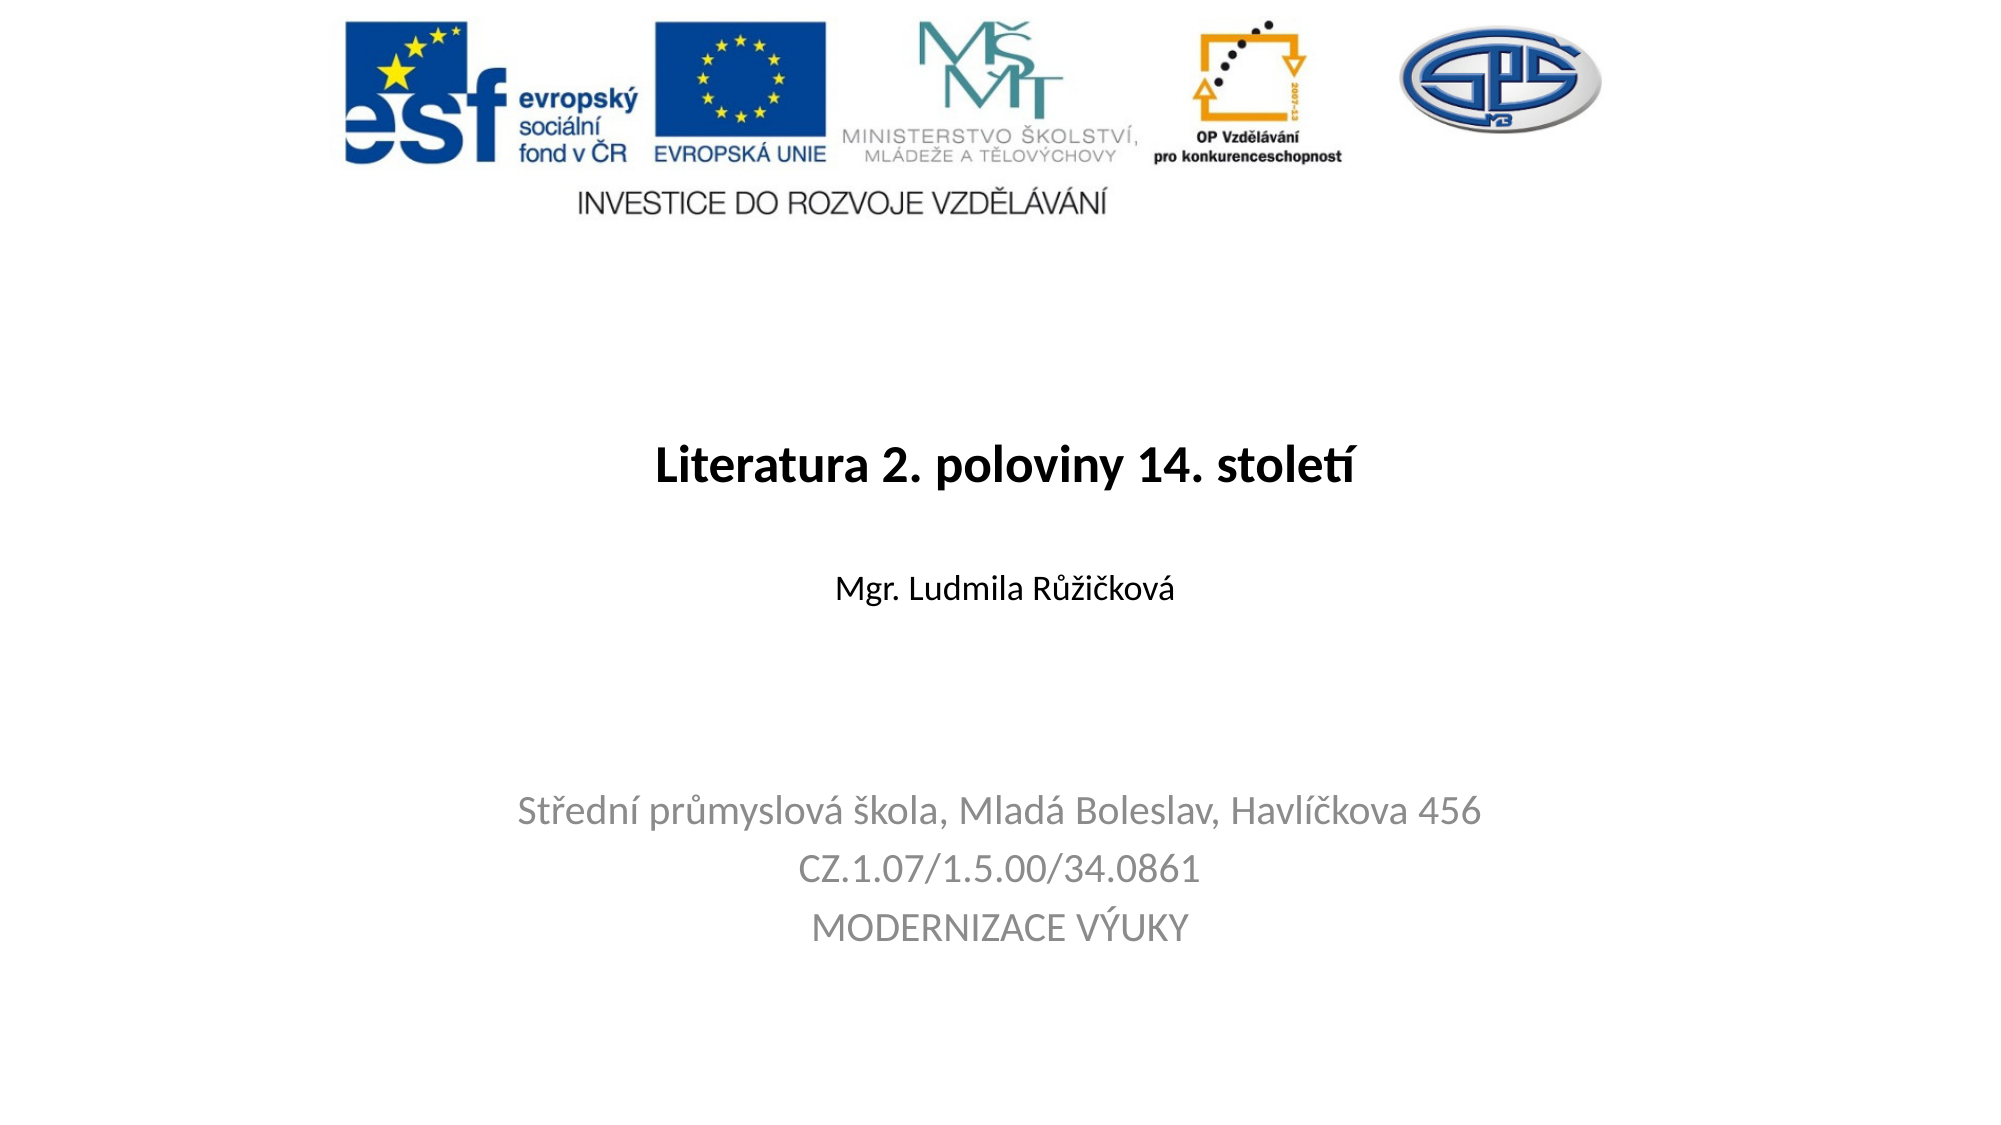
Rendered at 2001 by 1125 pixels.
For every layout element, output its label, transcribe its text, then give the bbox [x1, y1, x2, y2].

title Literatura 2. poloviny 14. století Mgr. Ludmila Růžičková [362, 420, 1649, 674]
picture [314, 0, 1685, 232]
subtitle Střední průmyslová škola, Mladá Boleslav, Havlíčkova 456 CZ.1.07/1.5.00/34.0861 MODERNIZACE VÝUKY [474, 775, 1525, 1063]
